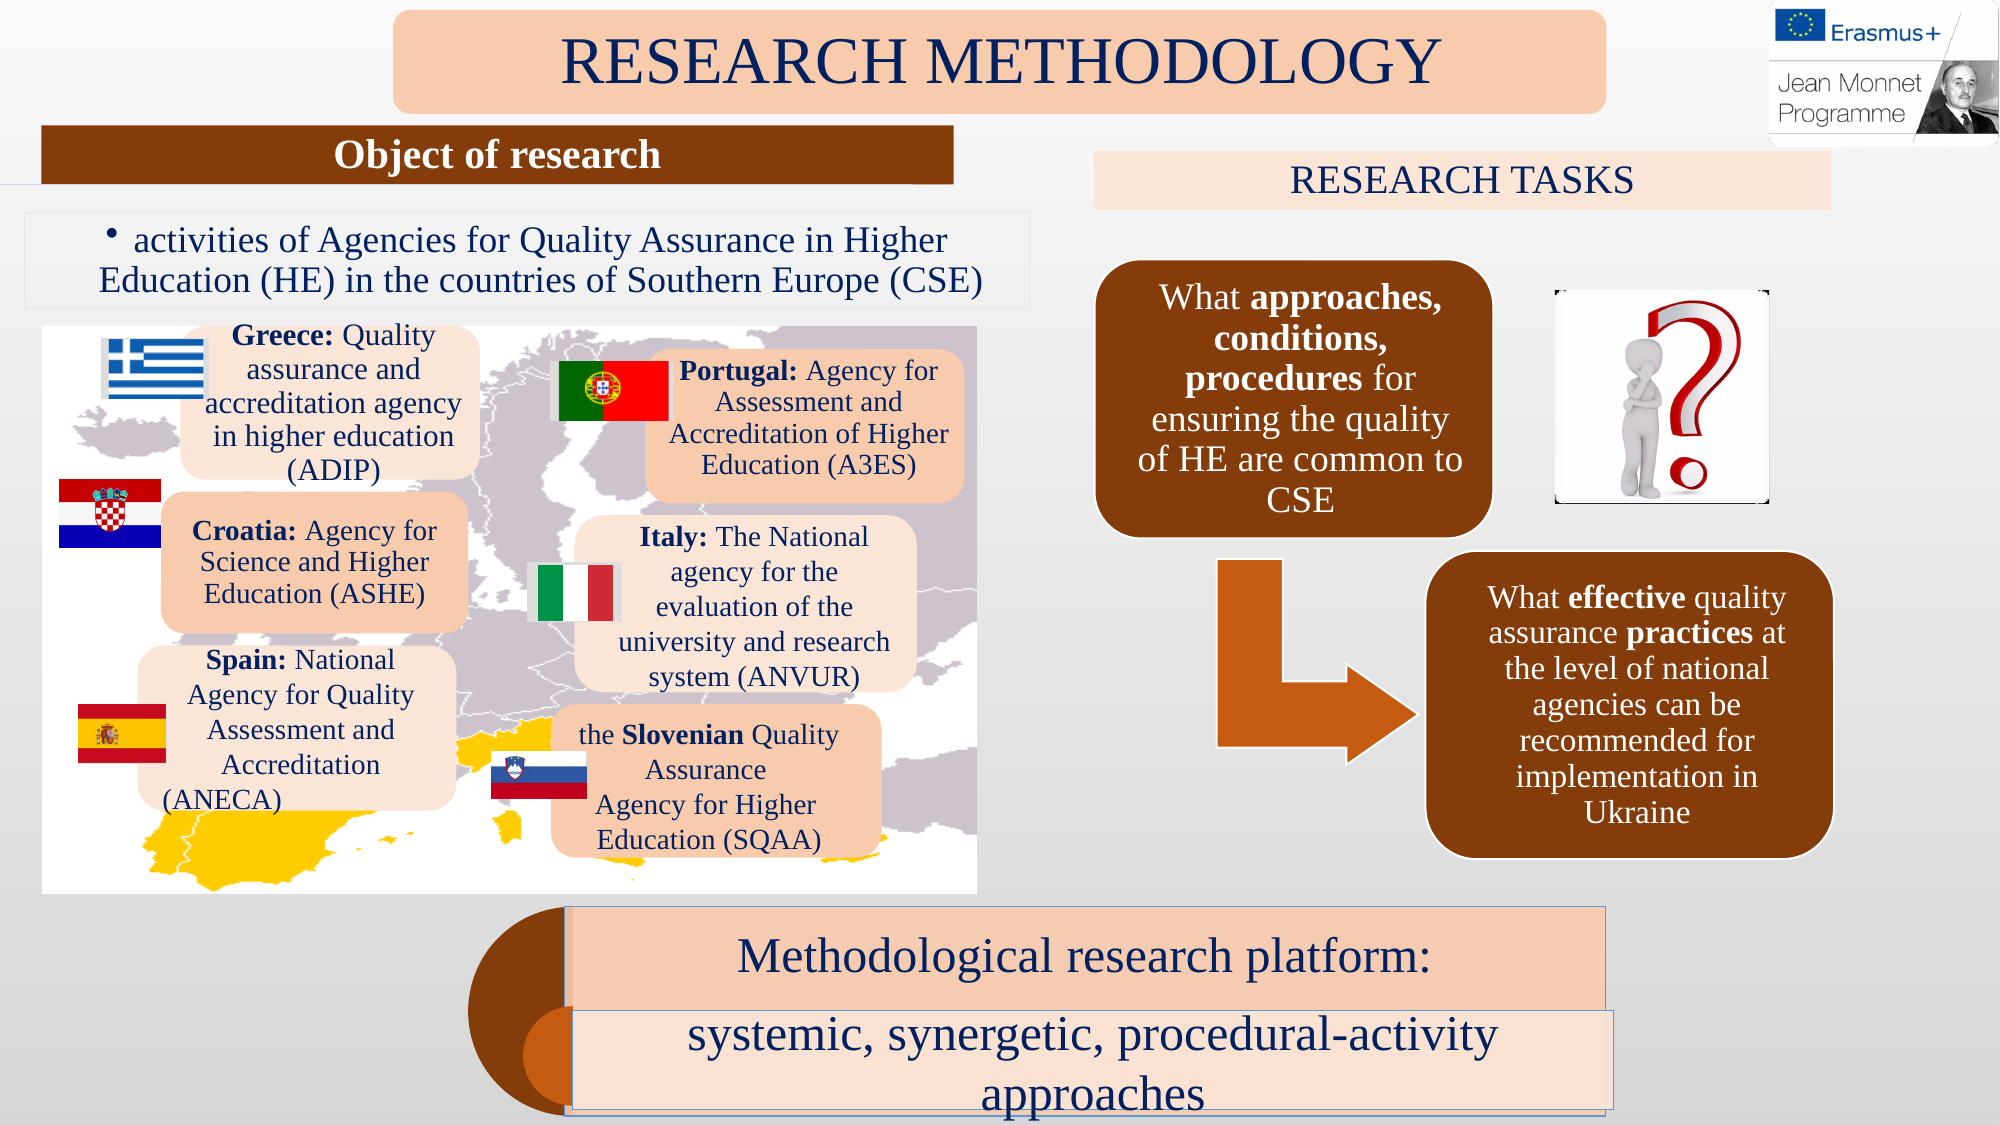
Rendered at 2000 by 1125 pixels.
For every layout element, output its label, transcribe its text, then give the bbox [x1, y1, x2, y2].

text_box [392, 9, 1607, 114]
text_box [161, 326, 480, 480]
picture [42, 326, 977, 894]
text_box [137, 645, 457, 811]
picture [1554, 290, 1770, 504]
list Research tasks [1094, 150, 1832, 210]
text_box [645, 337, 965, 504]
picture [1767, 0, 2000, 148]
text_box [550, 704, 882, 858]
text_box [574, 515, 917, 693]
text_box activities of Agencies for Quality Assurance in Higher Education (HE) in the countries of Southern Europe (CSE) [24, 212, 1030, 309]
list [1094, 249, 1834, 876]
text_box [468, 906, 1614, 1117]
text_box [161, 491, 469, 634]
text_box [0, 125, 954, 185]
